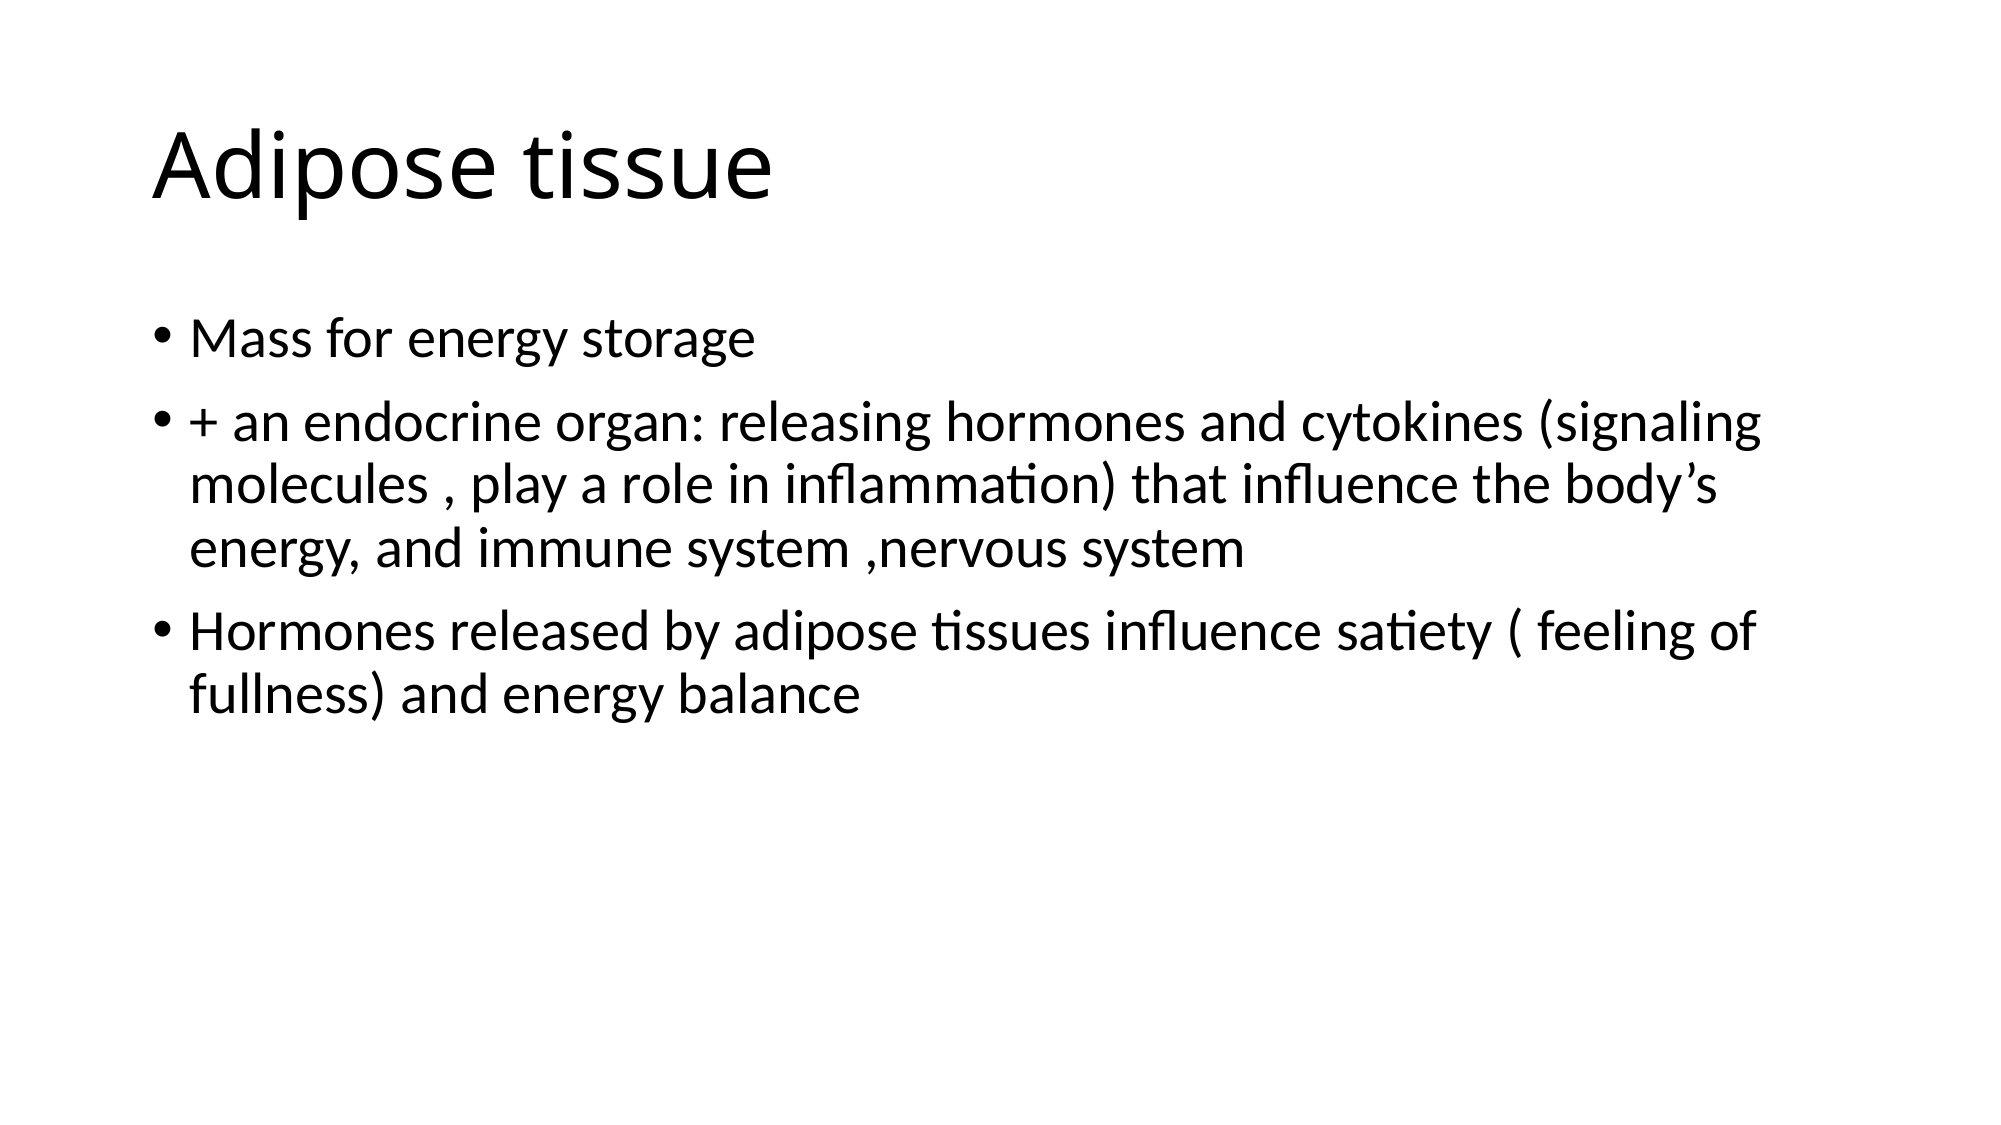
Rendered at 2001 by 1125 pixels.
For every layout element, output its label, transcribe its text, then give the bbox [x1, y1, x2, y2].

title Adipose tissue [137, 59, 1863, 278]
list Mass for energy storage + an endocrine organ: releasing hormones and cytokines (signaling molecules , play a role in inflammation) that influence the body’s energy, and immune system ,nervous system Hormones released by adipose tissues influence satiety ( feeling of fullness) and energy balance [137, 299, 1863, 1014]
